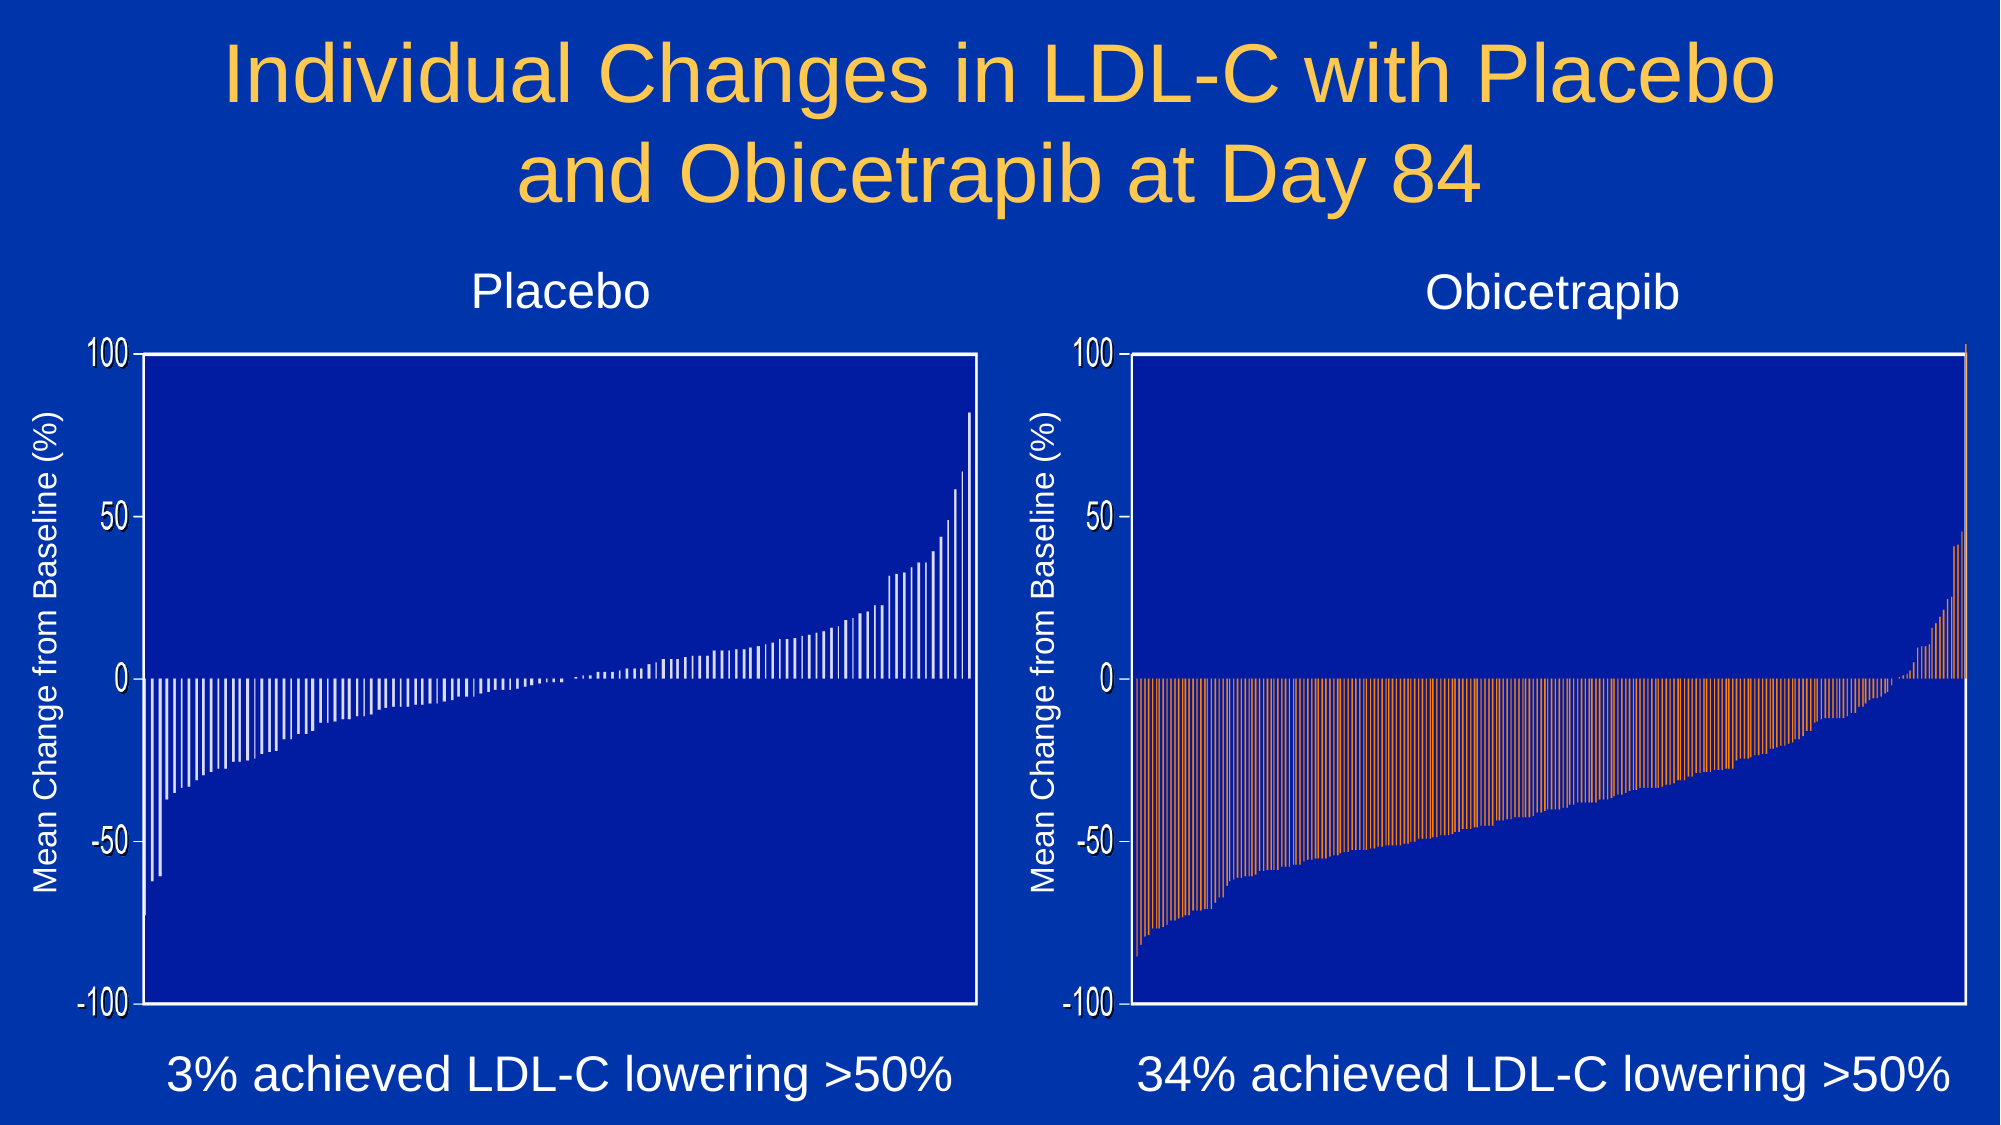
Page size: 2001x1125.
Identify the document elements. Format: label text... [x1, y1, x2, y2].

text_box 3% achieved LDL-C lowering >50% [140, 1041, 979, 1109]
title Individual Changes in LDL-C with Placebo and Obicetrapib at Day 84 [149, 52, 1851, 186]
picture [17, 331, 1969, 1030]
text_box Obicetrapib [1141, 251, 1964, 327]
text_box Placebo [149, 251, 972, 327]
text_box 34% achieved LDL-C lowering >50% [1114, 1038, 1974, 1109]
